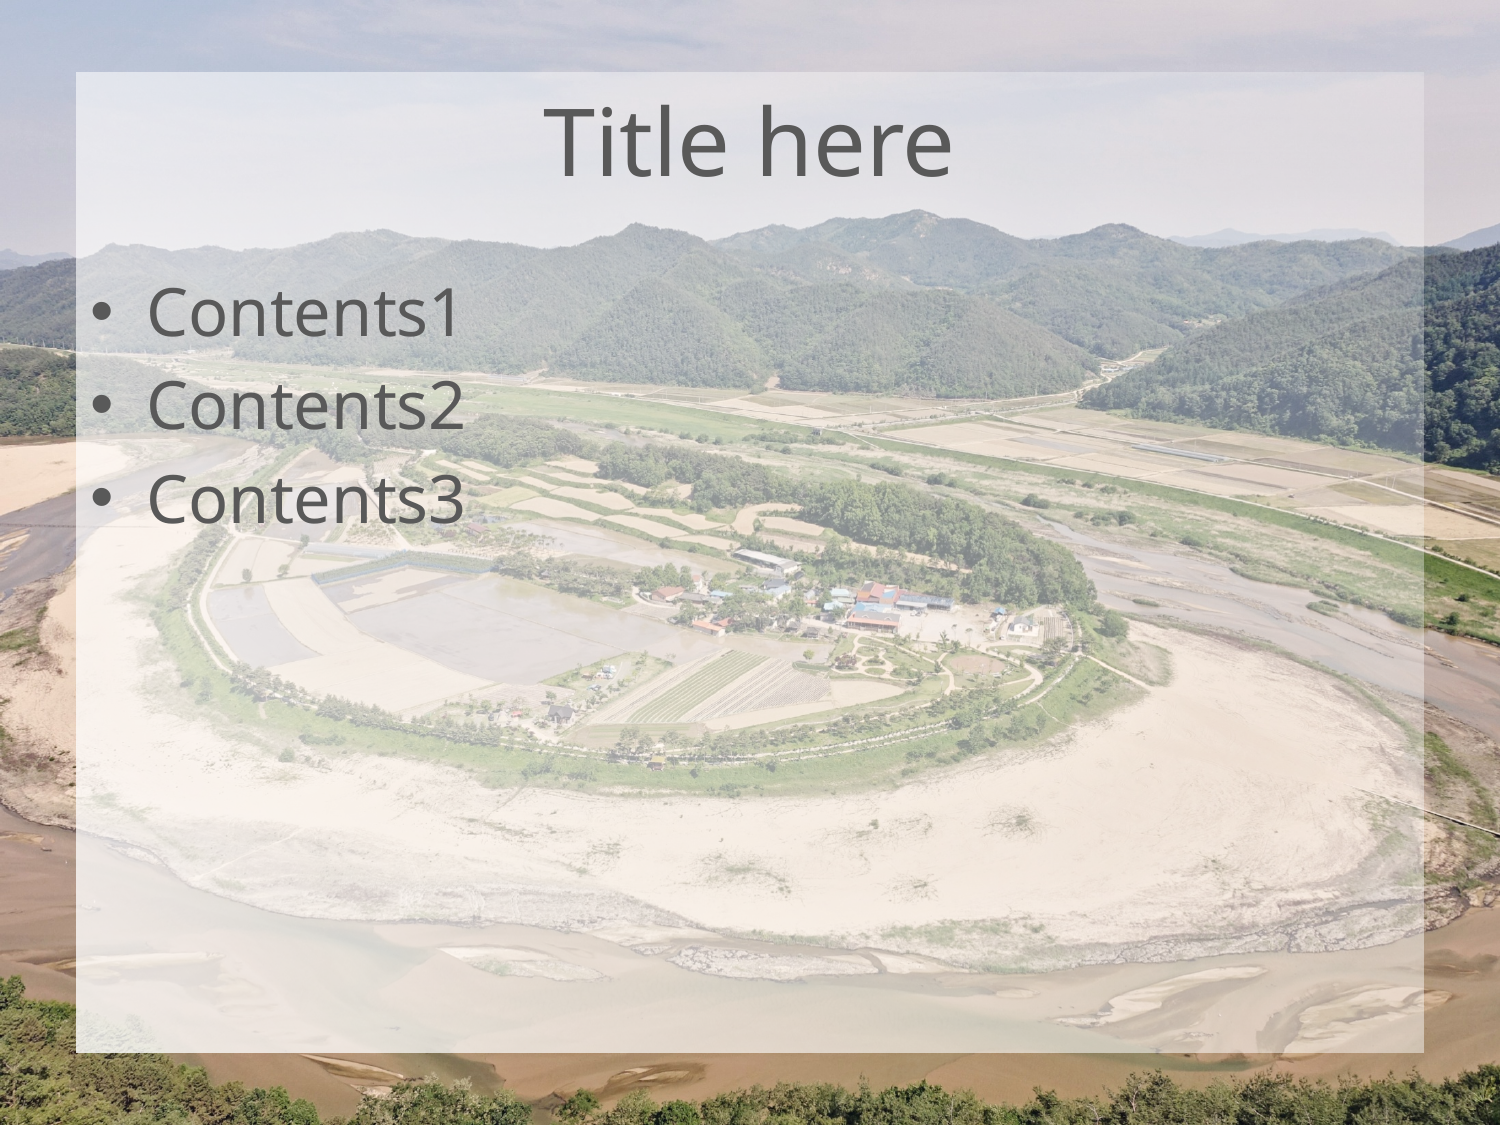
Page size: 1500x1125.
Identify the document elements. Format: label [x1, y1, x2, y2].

text_box [0, 0, 1500, 1125]
